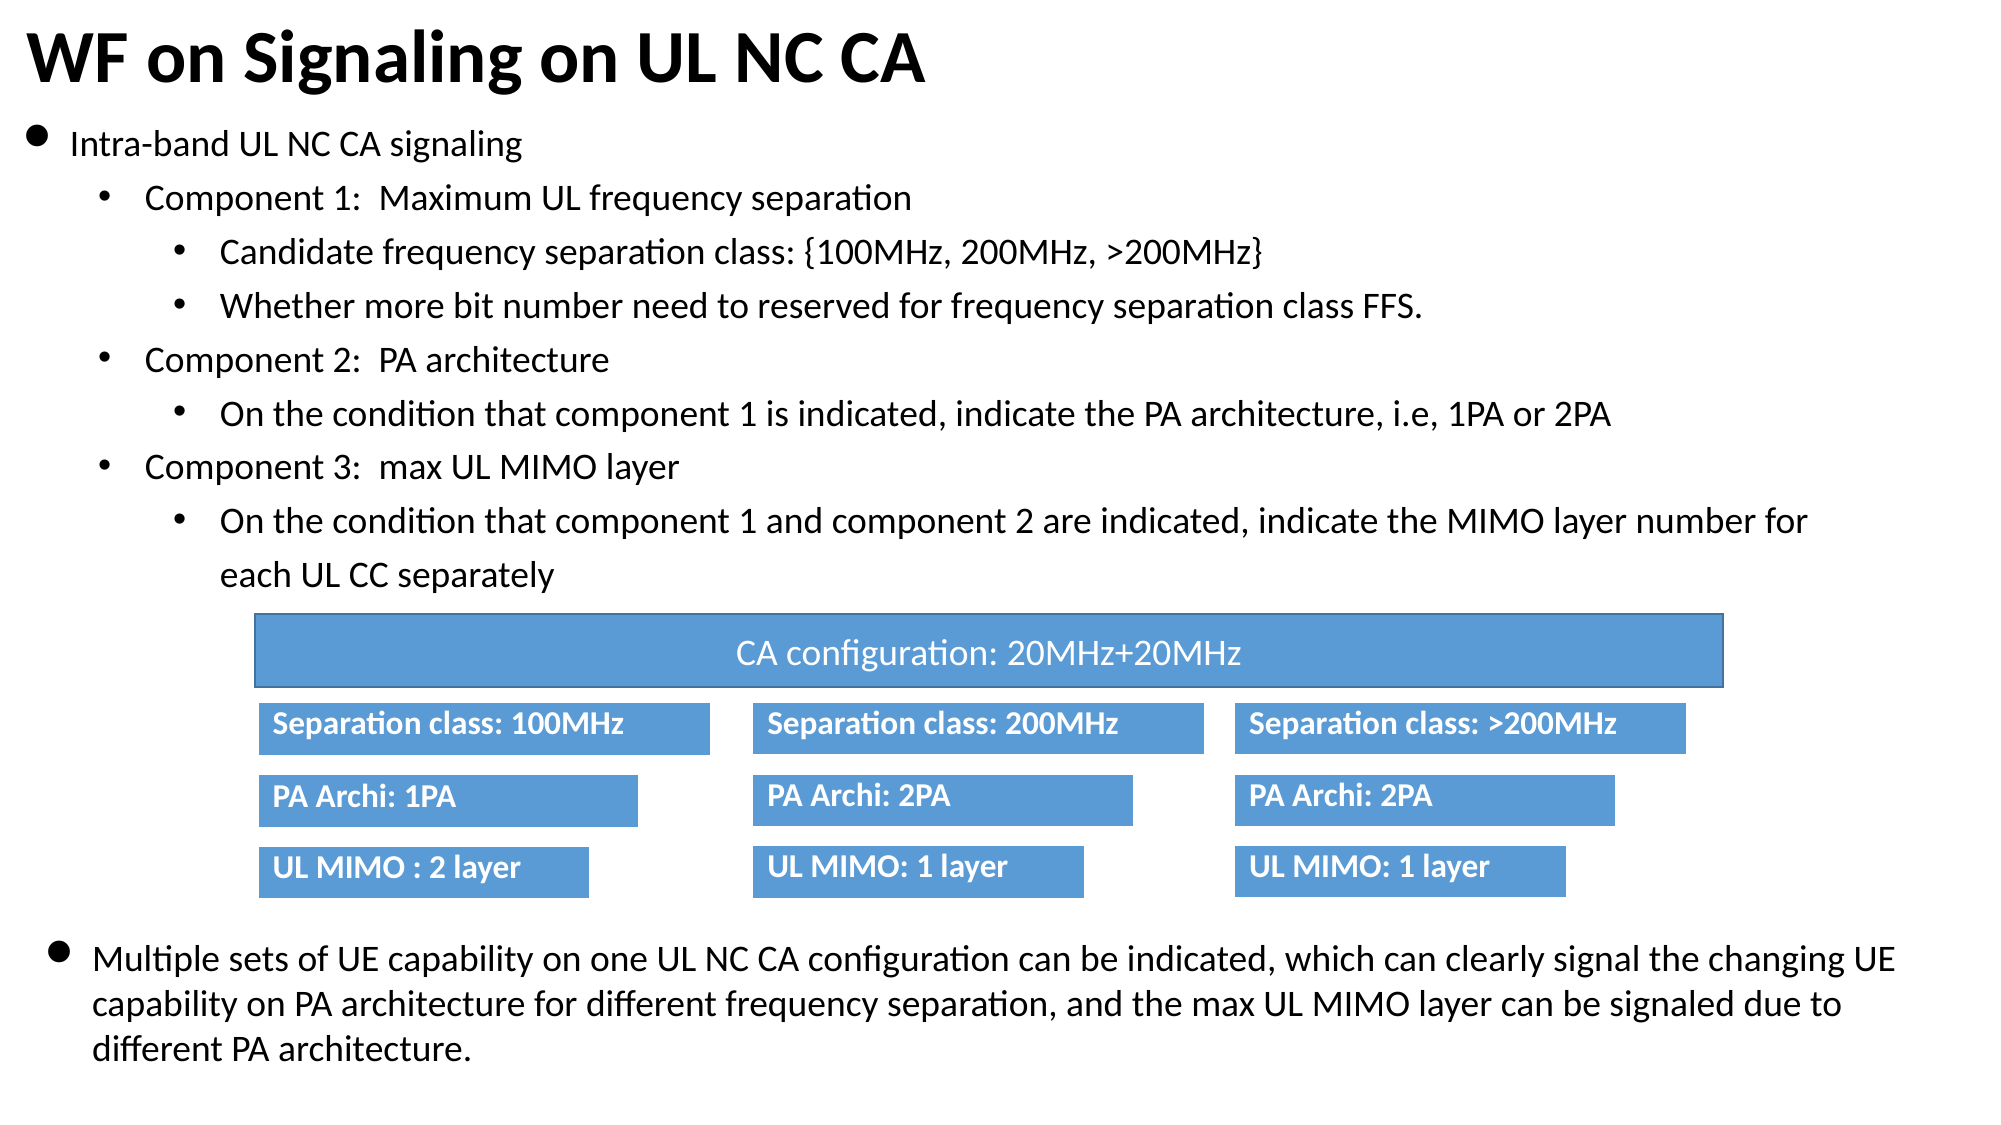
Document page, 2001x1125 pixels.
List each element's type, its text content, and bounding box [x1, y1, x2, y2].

table_header UL MIMO: 1 layer [753, 846, 1084, 898]
table_header UL MIMO: 1 layer [1235, 846, 1566, 897]
table_header PA Archi: 2PA [753, 775, 1133, 826]
table_header UL MIMO : 2 layer [259, 847, 589, 898]
table_header PA Archi: 1PA [259, 775, 638, 827]
table_header Separation class: 100MHz [259, 703, 710, 755]
text_box Intra-band UL NC CA signaling Component 1: Maximum UL frequency separation Candidate frequency separation class: {100MHz, 200MHz, >200MHz} Whether more bit number need to reserved for frequency separation class FFS. Component 2: PA architecture On the condition that component 1 is indicated, indicate the PA architecture, i.e, 1PA or 2PA Component 3: max UL MIMO layer On the condition that component 1 and component 2 are indicated, indicate the MIMO layer number for each UL CC separately [8, 102, 1879, 603]
text_box Multiple sets of UE capability on one UL NC CA configuration can be indicated, which can clearly signal the changing UE capability on PA architecture for different frequency separation, and the max UL MIMO layer can be signaled due to different PA architecture. [30, 926, 1967, 1077]
table_header PA Archi: 2PA [1235, 775, 1615, 826]
title WF on Signaling on UL NC CA [11, 5, 1952, 112]
table_header Separation class: 200MHz [753, 703, 1204, 754]
table_header Separation class: >200MHz [1235, 703, 1686, 754]
text_box CA configuration: 20MHz+20MHz [254, 613, 1724, 688]
